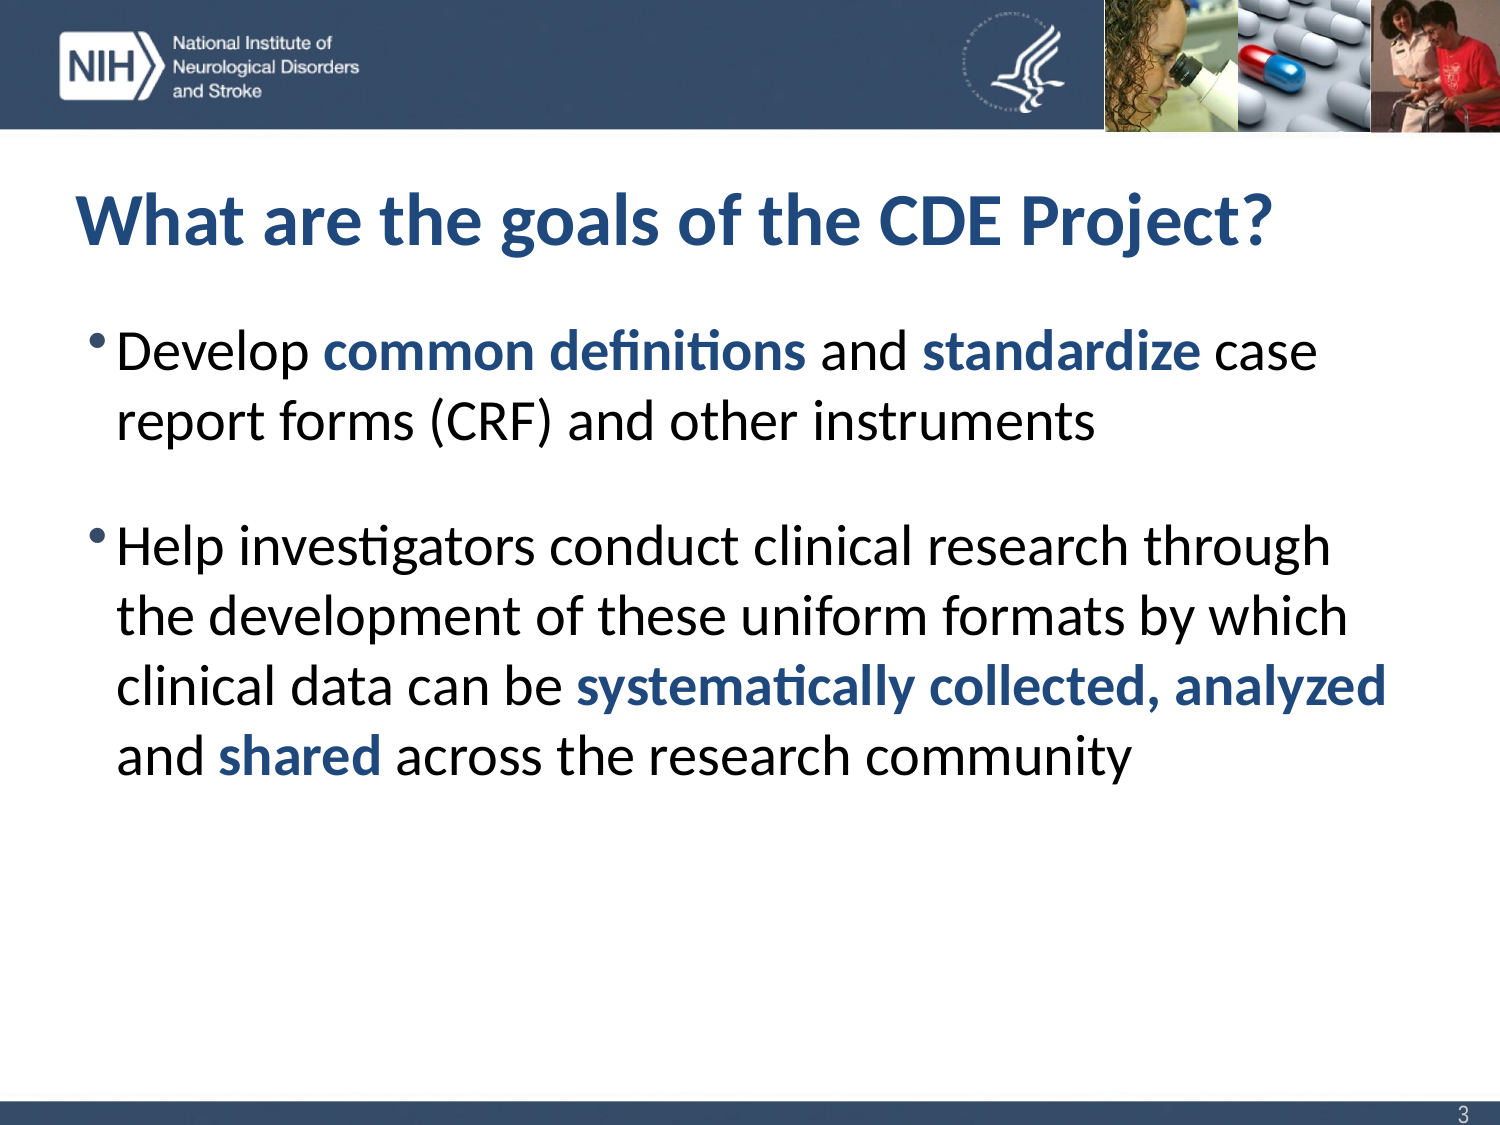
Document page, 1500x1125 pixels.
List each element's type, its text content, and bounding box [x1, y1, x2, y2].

list Develop common definitions and standardize case report forms (CRF) and other instruments Help investigators conduct clinical research through the development of these uniform formats by which clinical data can be systematically collected, analyzed and shared across the research community [87, 312, 1413, 1068]
title What are the goals of the CDE Project? [74, 129, 1388, 312]
picture [0, 0, 1500, 1125]
